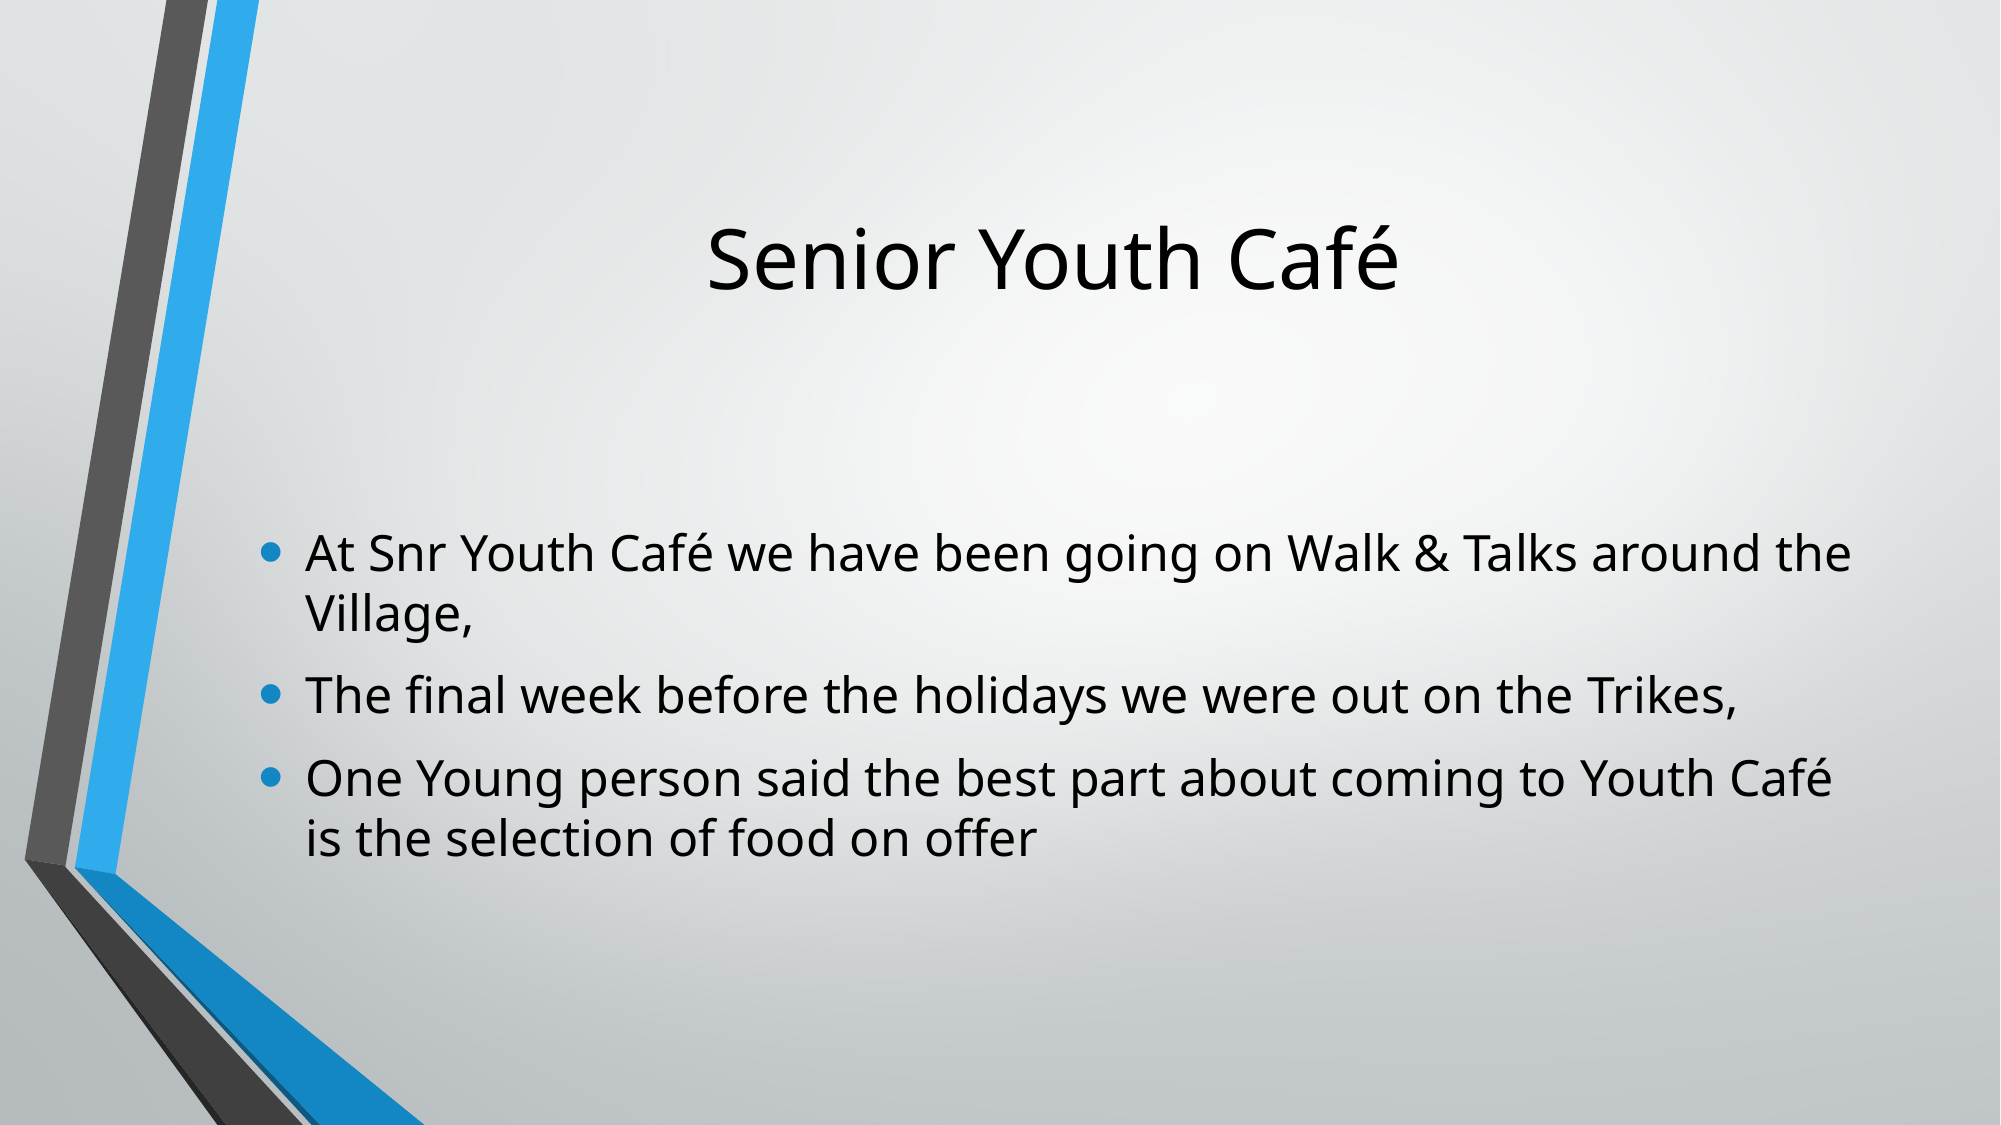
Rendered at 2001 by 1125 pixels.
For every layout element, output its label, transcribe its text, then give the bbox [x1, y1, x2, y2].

list At Snr Youth Café we have been going on Walk & Talks around the Village, The final week before the holidays we were out on the Trikes, One Young person said the best part about coming to Youth Café is the selection of food on offer [243, 437, 1887, 950]
title Senior Youth Café [243, 112, 1887, 400]
